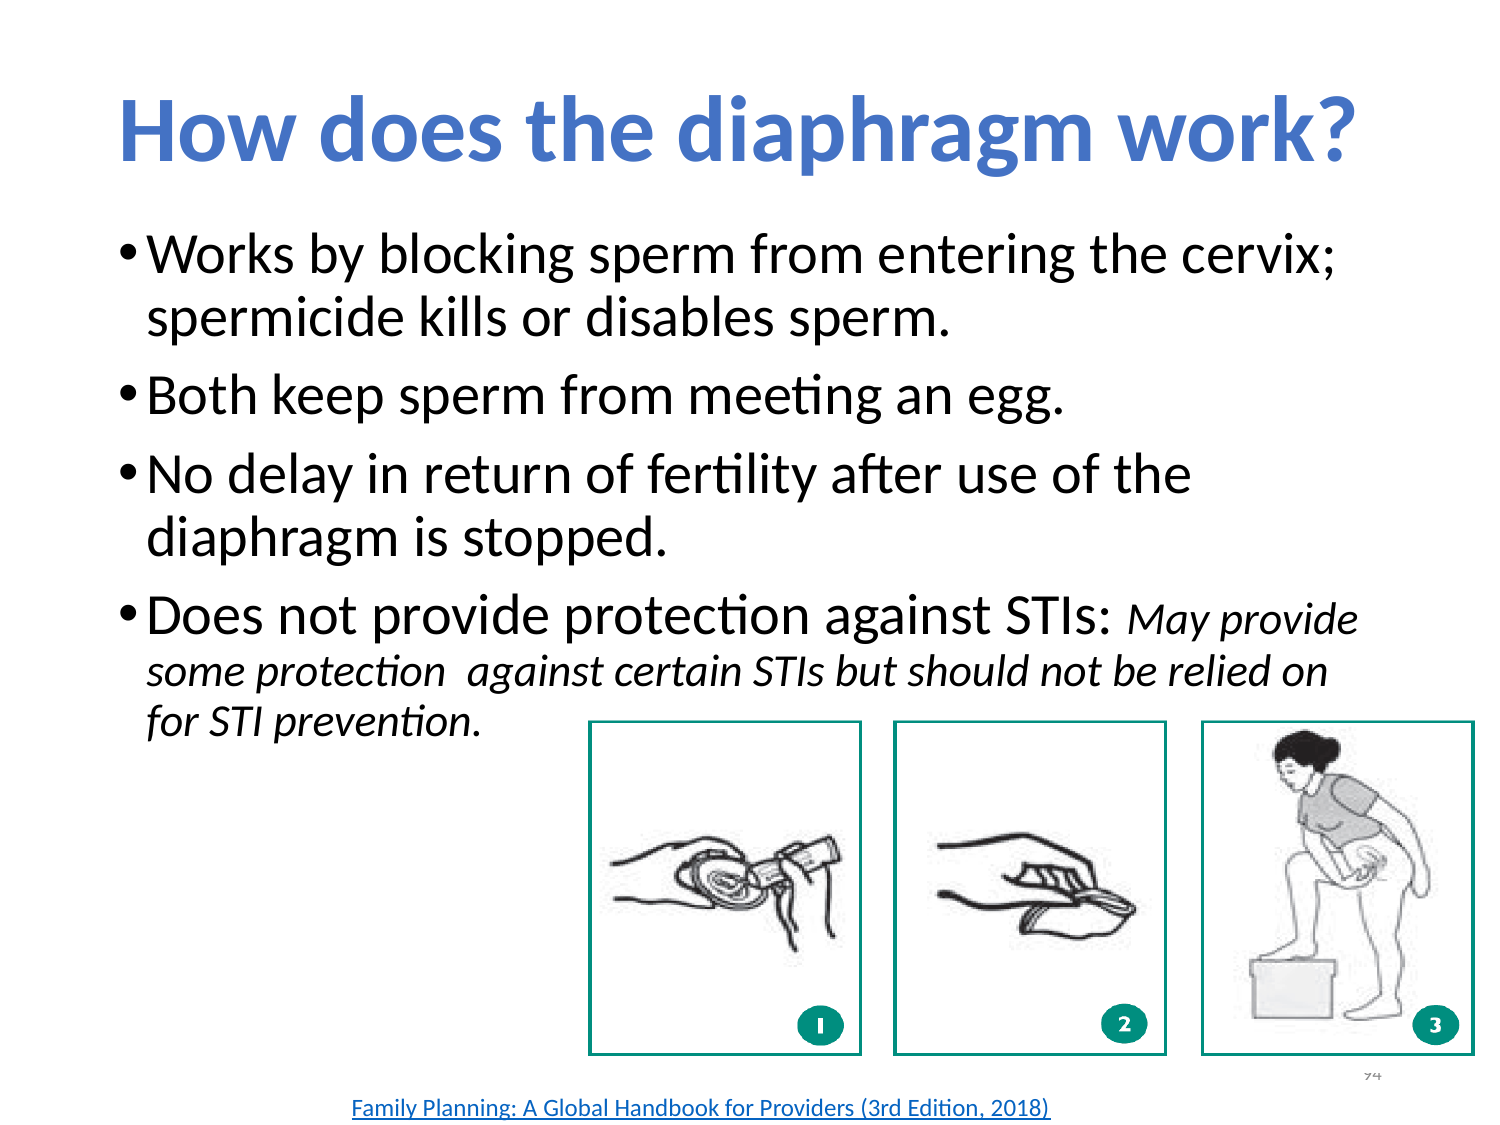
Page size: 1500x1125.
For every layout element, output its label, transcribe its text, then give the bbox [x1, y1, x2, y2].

picture [580, 711, 1479, 1073]
list Works by blocking sperm from entering the cervix; spermicide kills or disables sperm. Both keep sperm from meeting an egg. No delay in return of fertility after use of the diaphragm is stopped. Does not provide protection against STIs: May provide some protection against certain STIs but should not be relied on for STI prevention. [103, 215, 1397, 1014]
text_box Family Planning: A Global Handbook for Providers (3rd Edition, 2018) [336, 1084, 1186, 1121]
slide_number 94 [1059, 1073, 1397, 1103]
title How does the diaphragm work? [103, 22, 1397, 215]
